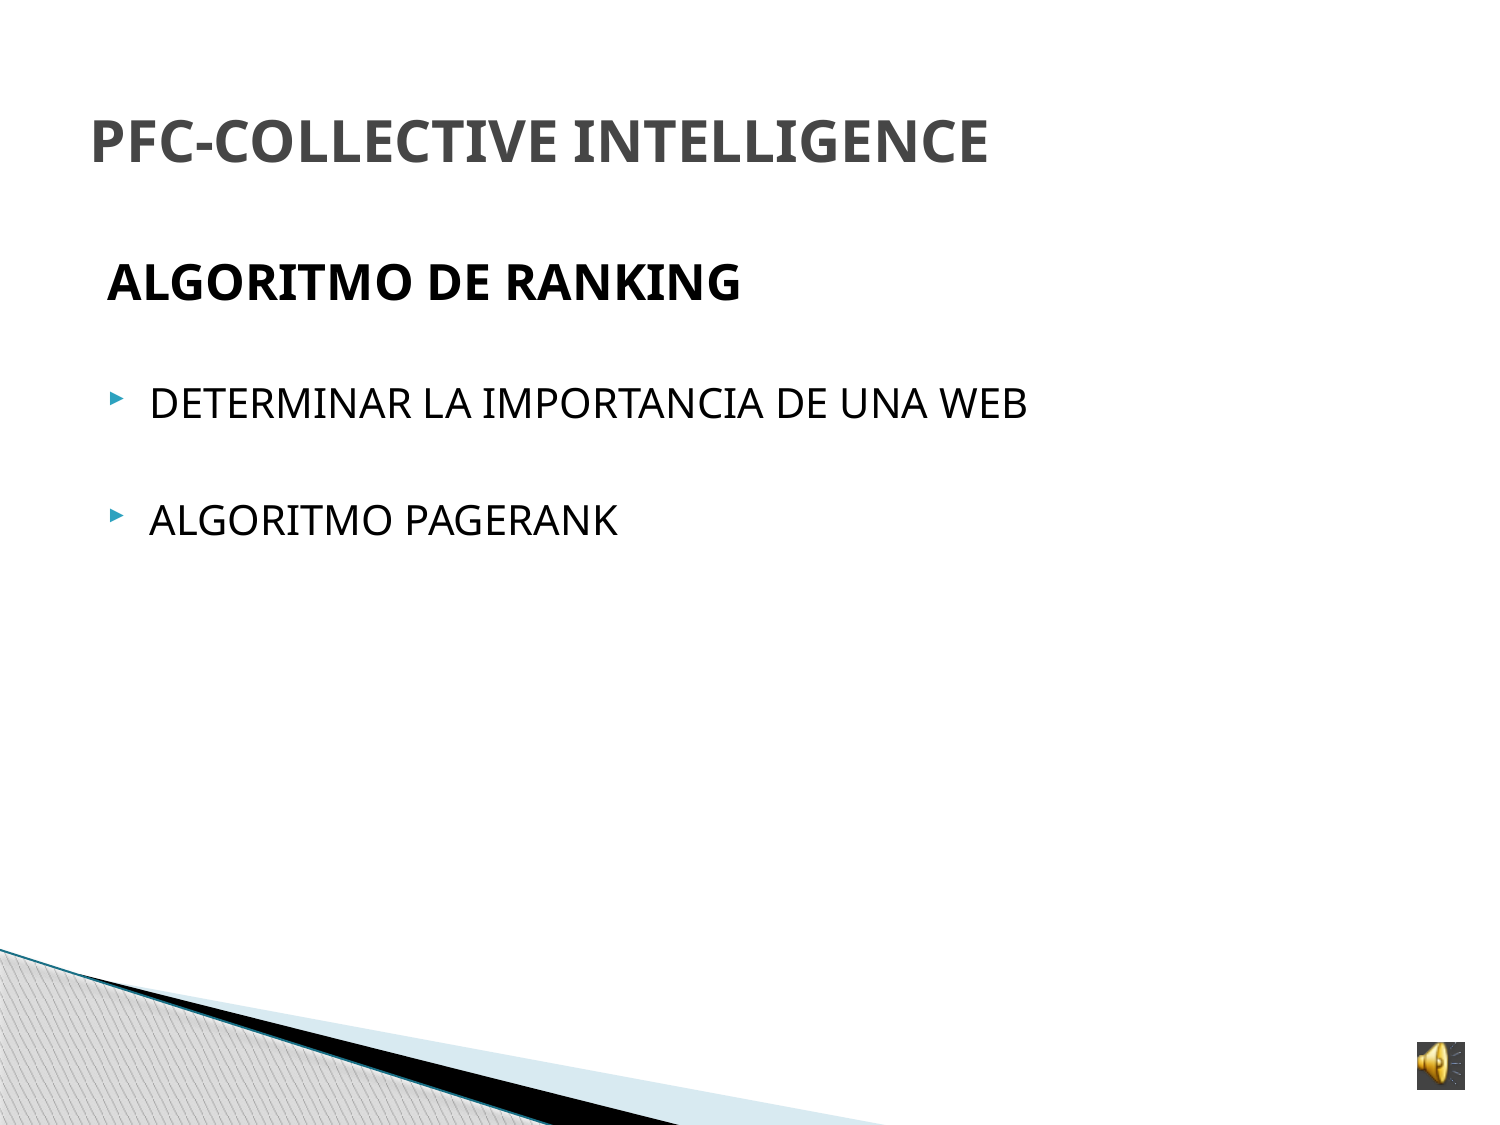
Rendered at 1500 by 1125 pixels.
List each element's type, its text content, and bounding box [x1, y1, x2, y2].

title PFC-COLLECTIVE INTELLIGENCE [75, 45, 1425, 233]
picture [1415, 1040, 1467, 1092]
list ALGORITMO DE RANKING DETERMINAR LA IMPORTANCIA DE UNA WEB ALGORITMO PAGERANK [75, 243, 1425, 986]
